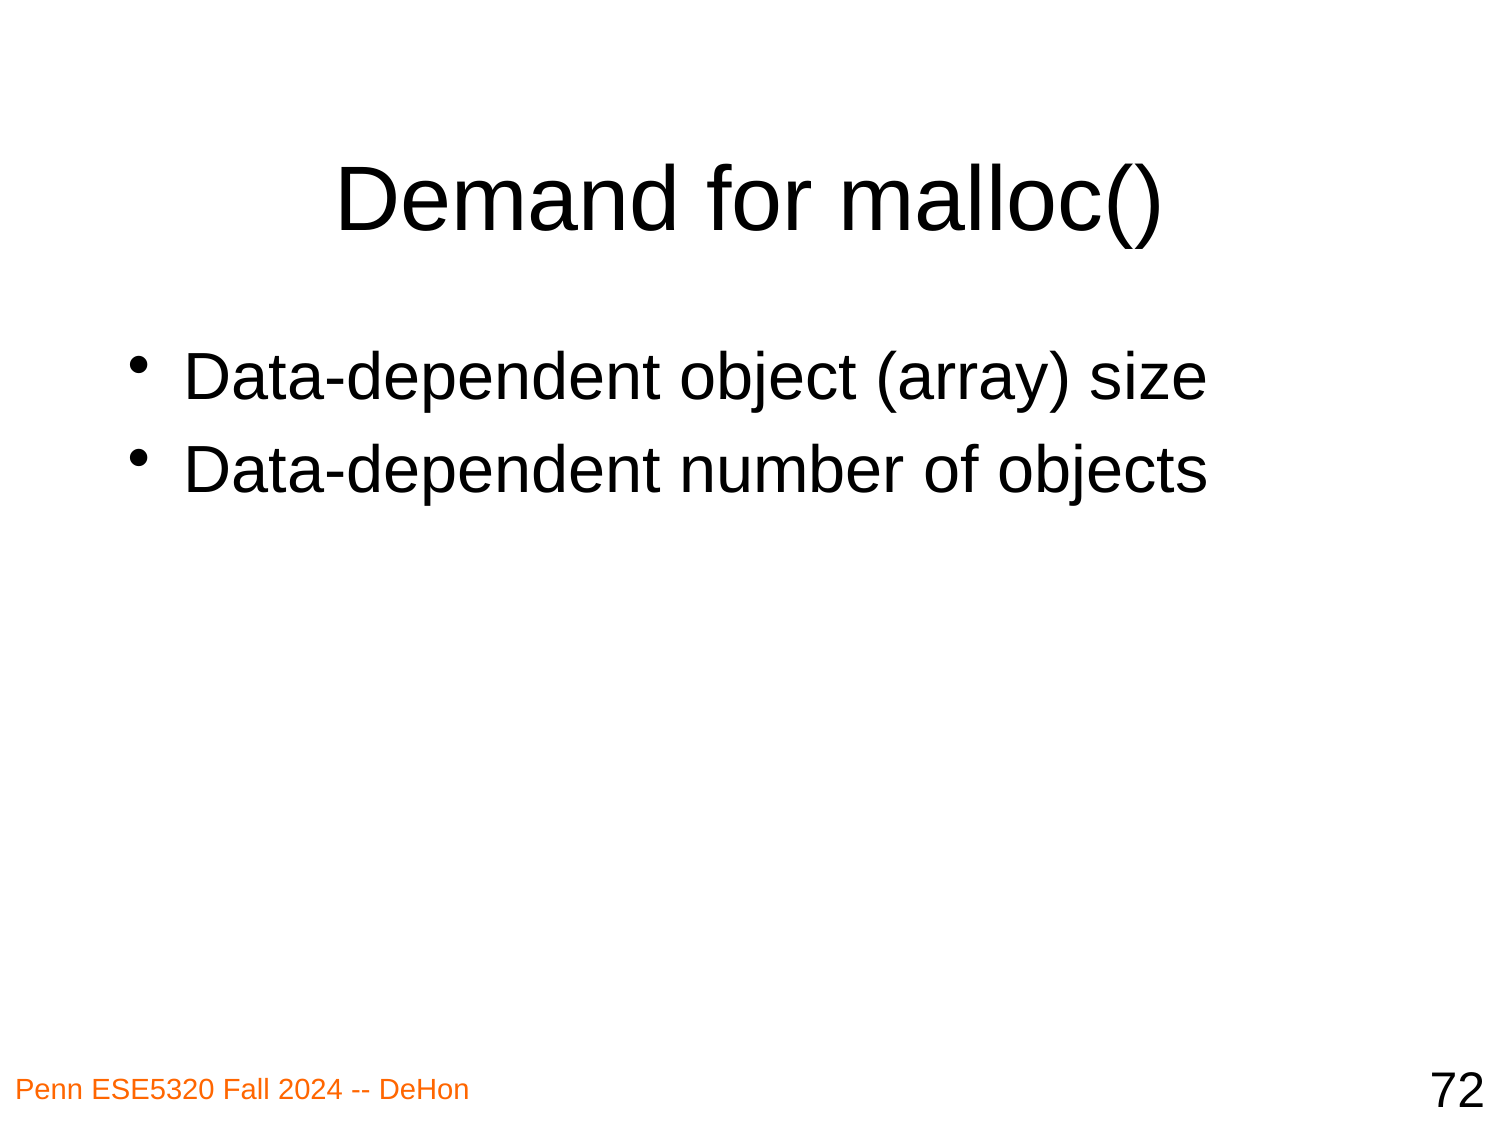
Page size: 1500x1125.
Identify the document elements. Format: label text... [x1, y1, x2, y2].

slide_number 72 [1187, 1049, 1500, 1125]
list Data-dependent object (array) size Data-dependent number of objects [112, 324, 1388, 1001]
title Demand for malloc() [112, 99, 1388, 288]
slide_number Penn ESE5320 Fall 2024 -- DeHon [0, 1062, 576, 1125]
